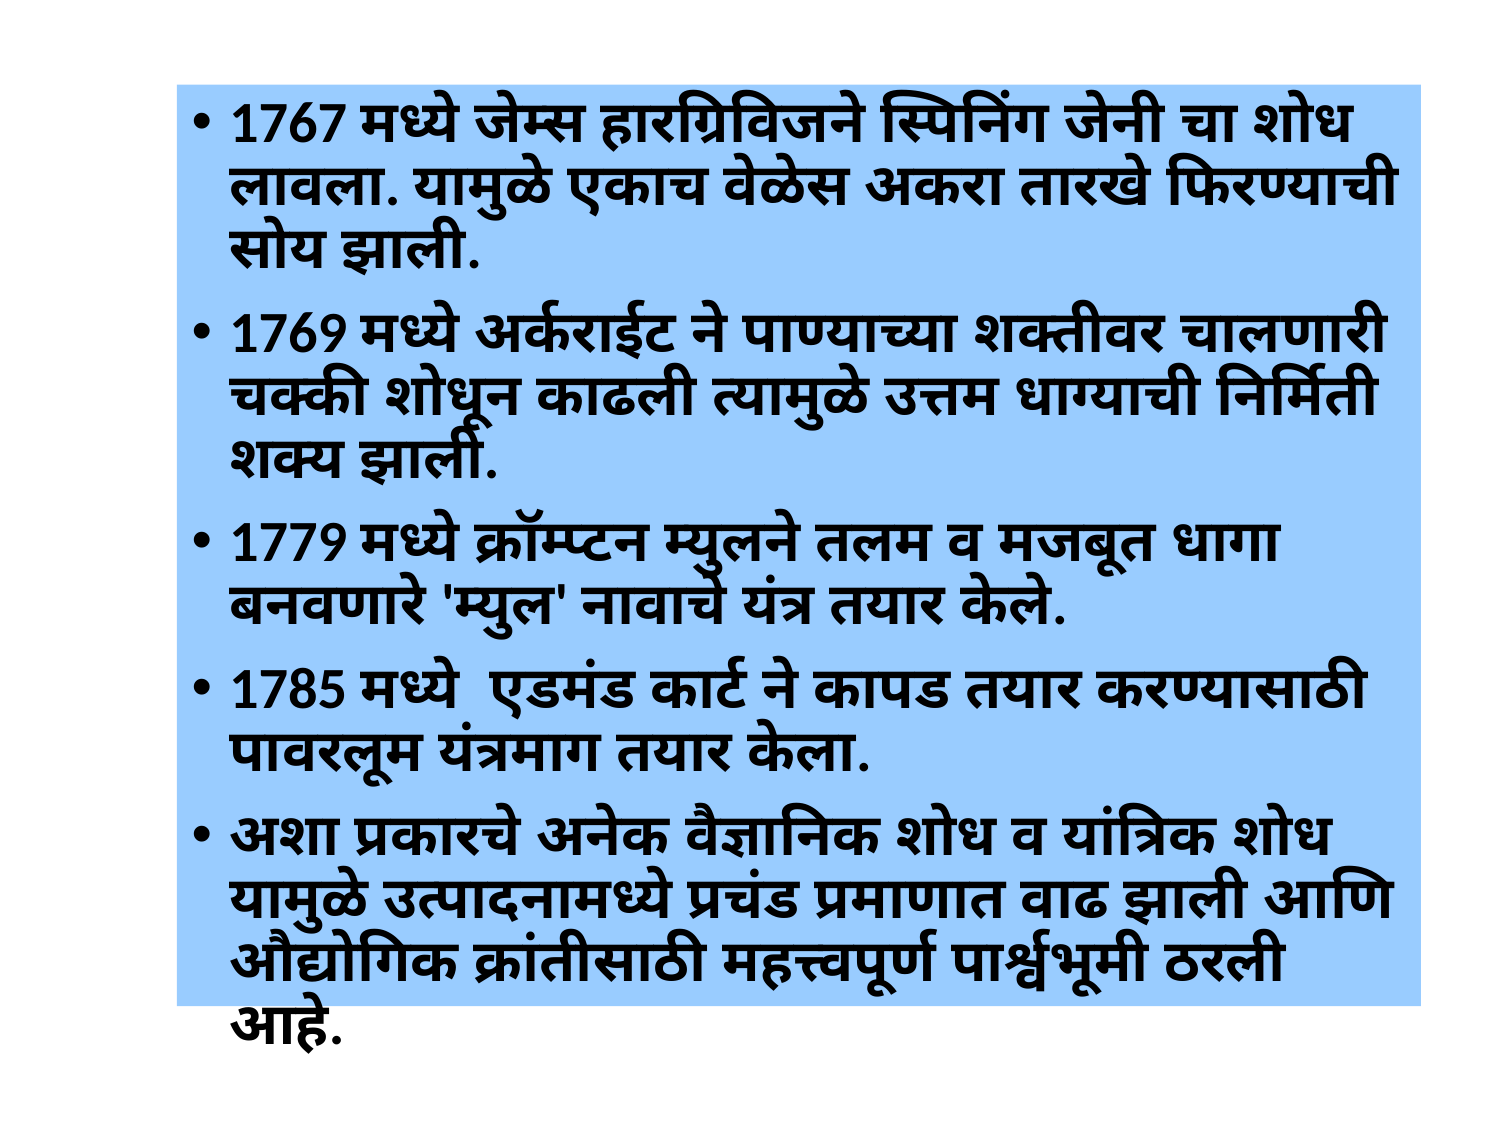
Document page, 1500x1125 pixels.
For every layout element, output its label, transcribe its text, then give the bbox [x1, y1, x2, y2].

list 1767 मध्ये जेम्स हारग्रिविजने स्पिनिंग जेनी चा शोध लावला. यामुळे एकाच वेळेस अकरा तारखे फिरण्याची सोय झाली. 1769 मध्ये अर्कराईट ने पाण्याच्या शक्तीवर चालणारी चक्की शोधून काढली त्यामुळे उत्तम धाग्याची निर्मिती शक्य झाली. 1779 मध्ये क्रॉम्प्टन म्युलने तलम व मजबूत धागा बनवणारे 'म्युल' नावाचे यंत्र तयार केले. 1785 मध्ये एडमंड कार्ट ने कापड तयार करण्यासाठी पावरलूम यंत्रमाग तयार केला. अशा प्रकारचे अनेक वैज्ञानिक शोध व यांत्रिक शोध यामुळे उत्पादनामध्ये प्रचंड प्रमाणात वाढ झाली आणि औद्योगिक क्रांतीसाठी महत्त्वपूर्ण पार्श्वभूमी ठरली आहे. [176, 84, 1421, 1007]
